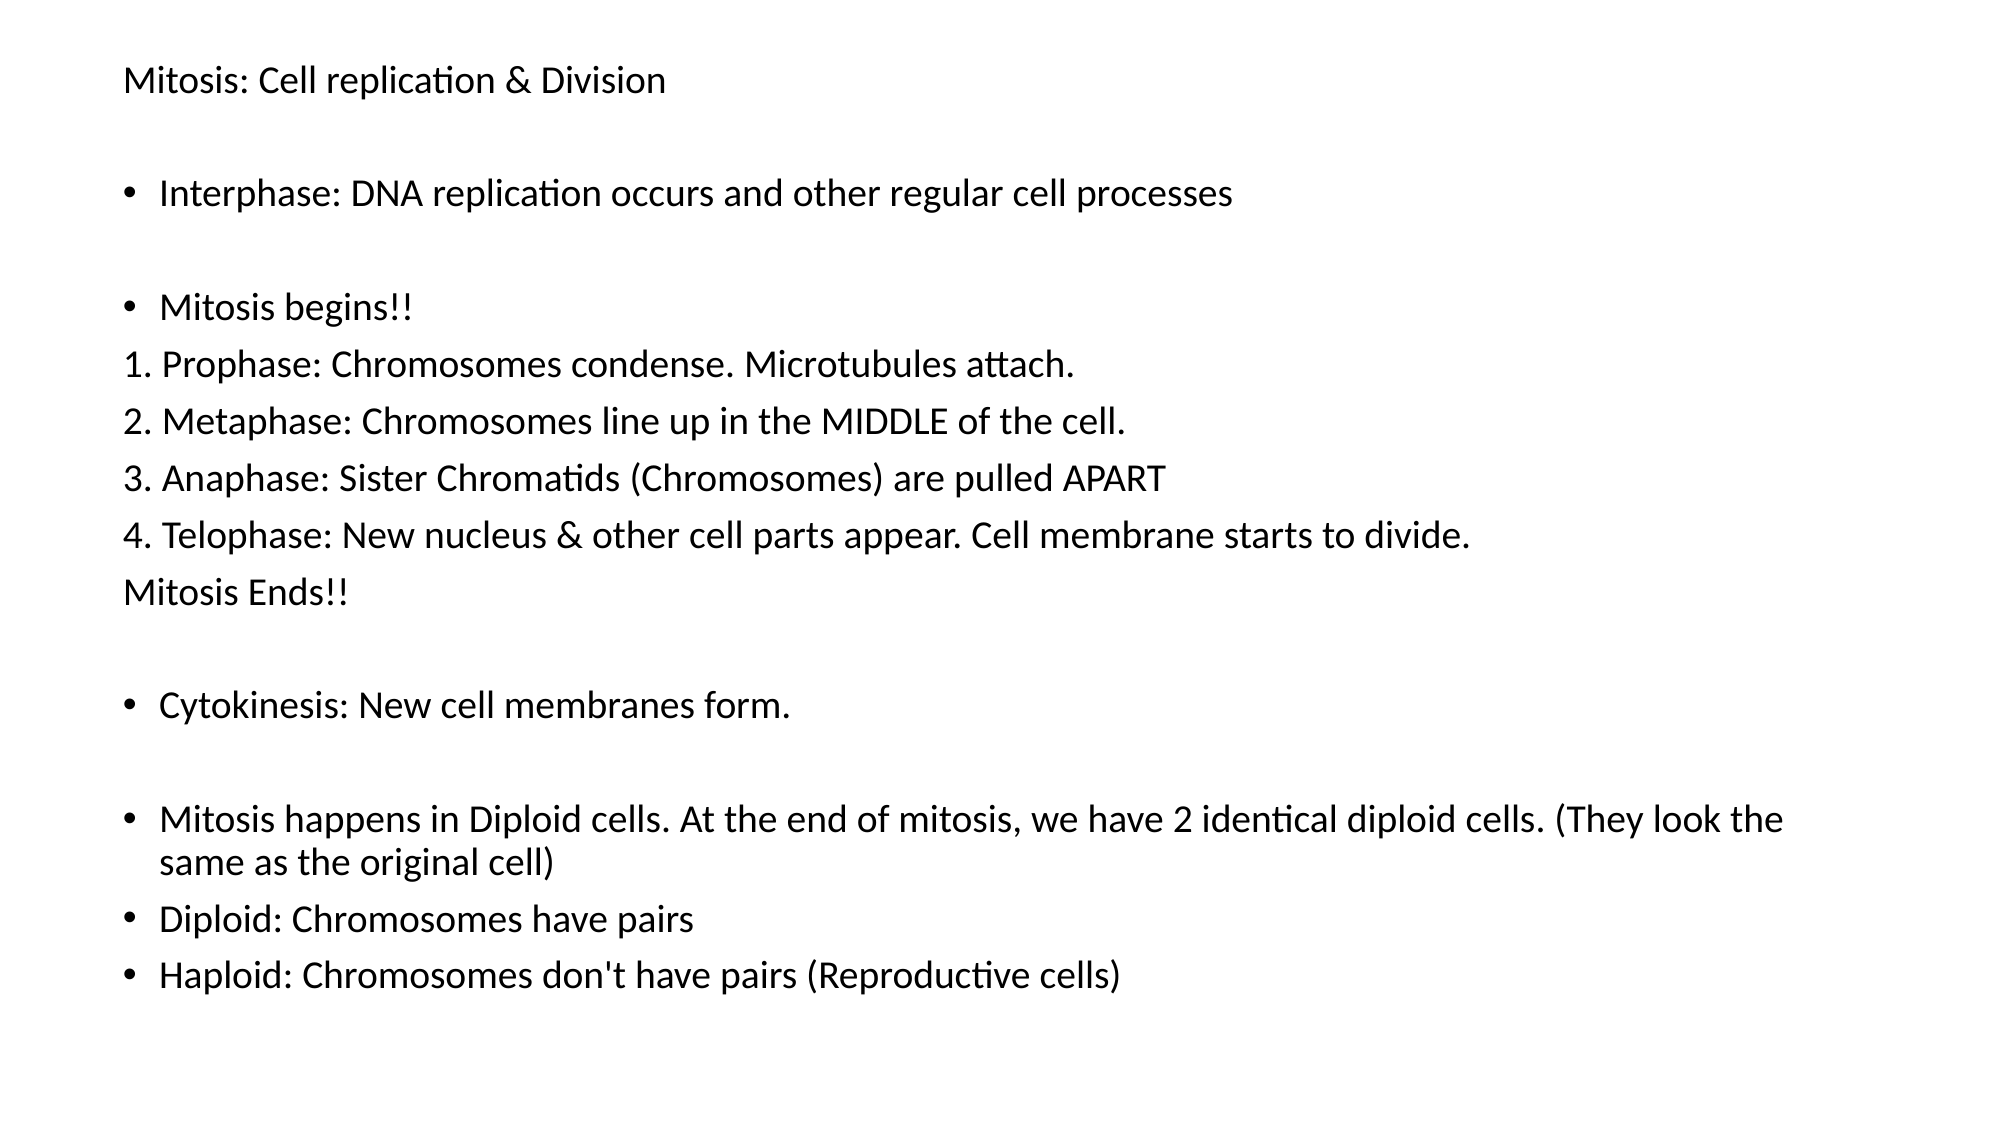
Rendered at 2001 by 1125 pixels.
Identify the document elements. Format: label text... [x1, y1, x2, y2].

list Mitosis: Cell replication & Division Interphase: DNA replication occurs and other regular cell processes Mitosis begins!! 1. Prophase: Chromosomes condense. Microtubules attach. 2. Metaphase: Chromosomes line up in the MIDDLE of the cell. 3. Anaphase: Sister Chromatids (Chromosomes) are pulled APART 4. Telophase: New nucleus & other cell parts appear. Cell membrane starts to divide. Mitosis Ends!! Cytokinesis: New cell membranes form. Mitosis happens in Diploid cells. At the end of mitosis, we have 2 identical diploid cells. (They look the same as the original cell) Diploid: Chromosomes have pairs Haploid: Chromosomes don't have pairs (Reproductive cells) [107, 51, 1863, 1014]
